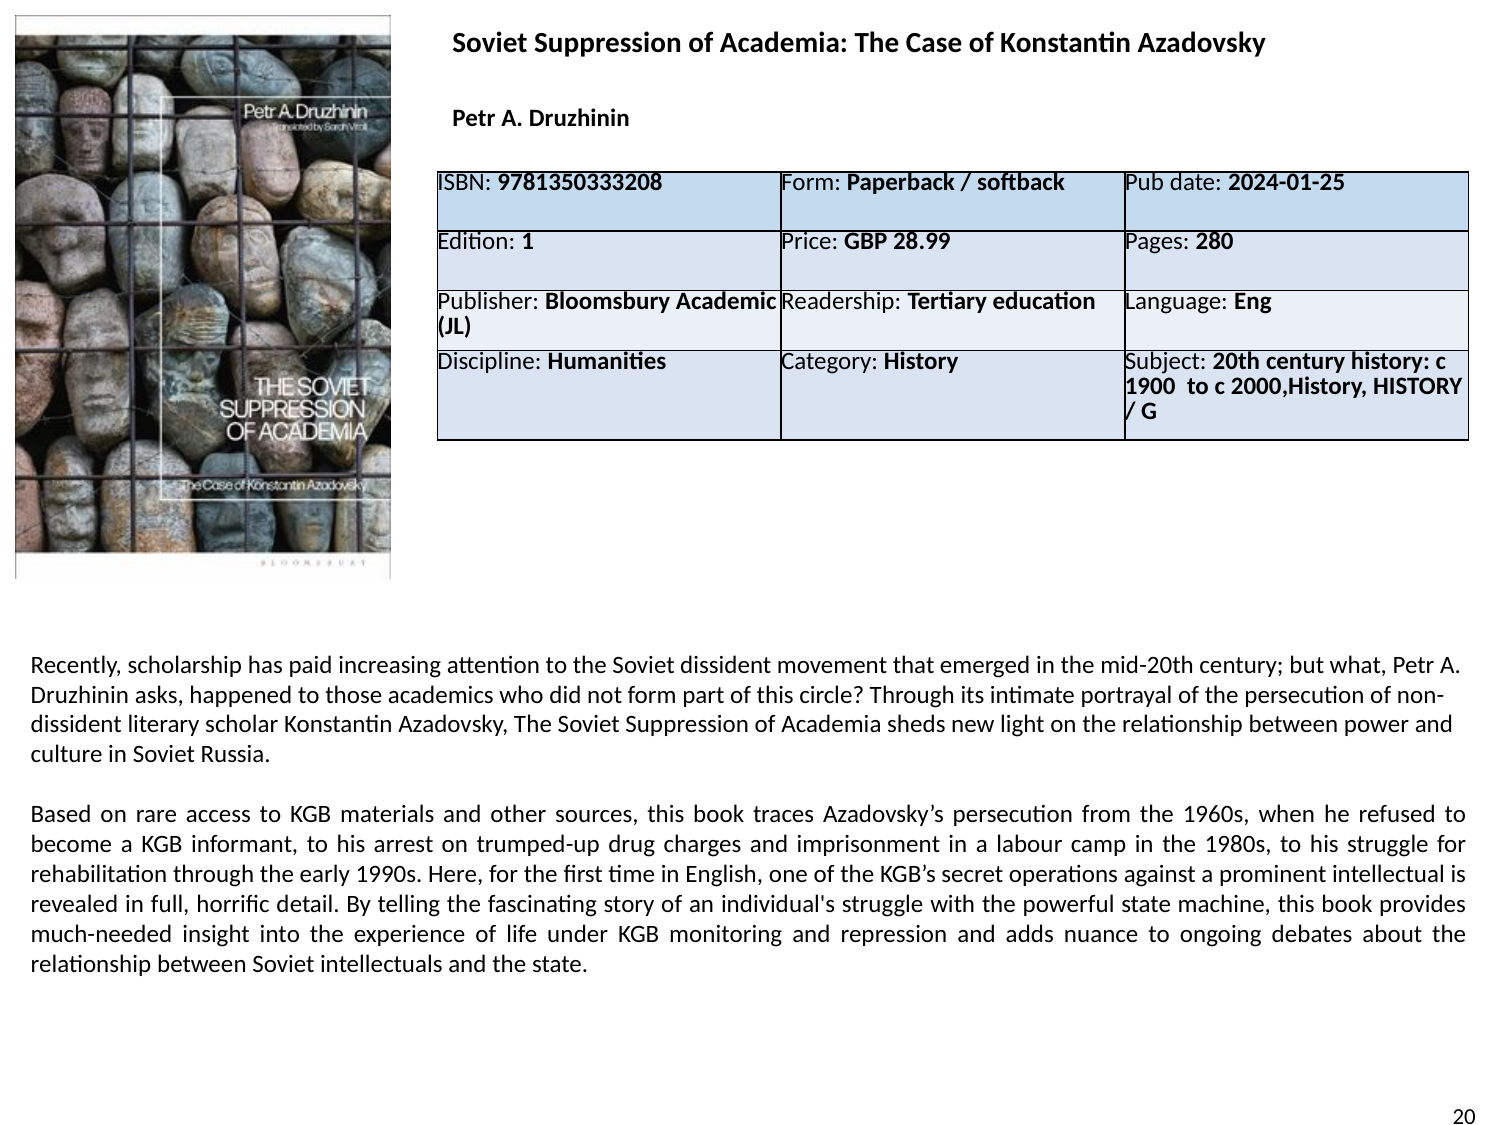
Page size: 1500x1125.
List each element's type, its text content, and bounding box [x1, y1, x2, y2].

table_cell Publisher: Bloomsbury Academic (JL) [438, 291, 780, 350]
text_box 20 [1437, 1093, 1500, 1125]
text_box Recently, scholarship has paid increasing attention to the Soviet dissident movement that emerged in the mid-20th century; but what, Petr A. Druzhinin asks, happened to those academics who did not form part of this circle? Through its intimate portrayal of the persecution of non-dissident literary scholar Konstantin Azadovsky, The Soviet Suppression of Academia sheds new light on the relationship between power and culture in Soviet Russia. Based on rare access to KGB materials and other sources, this book traces Azadovsky’s persecution from the 1960s, when he refused to become a KGB informant, to his arrest on trumped-up drug charges and imprisonment in a labour camp in the 1980s, to his struggle for rehabilitation through the early 1990s. Here, for the first time in English, one of the KGB’s secret operations against a prominent intellectual is revealed in full, horrific detail. By telling the fascinating story of an individual's struggle with the powerful state machine, this book provides much-needed insight into the experience of life under KGB monitoring and repression and adds nuance to ongoing debates about the relationship between Soviet intellectuals and the state. [15, 640, 1485, 985]
text_box Soviet Suppression of Academia: The Case of Konstantin Azadovsky [437, 15, 1469, 66]
table_header Form: Paperback / softback [782, 173, 1124, 230]
table_cell Price: GBP 28.99 [782, 232, 1124, 290]
table_cell Edition: 1 [438, 232, 780, 290]
table_cell Readership: Tertiary education [782, 291, 1124, 350]
table_cell Subject: 20th century history: c 1900 to c 2000,History, HISTORY / G [1126, 351, 1468, 439]
table_cell Language: Eng [1126, 291, 1468, 350]
text_box Petr A. Druzhinin [437, 93, 1469, 139]
picture [15, 15, 391, 579]
table_header Pub date: 2024-01-25 [1126, 173, 1468, 230]
table_cell Pages: 280 [1126, 232, 1468, 290]
table_cell Discipline: Humanities [438, 351, 780, 439]
table_header ISBN: 9781350333208 [438, 173, 780, 230]
table_cell Category: History [782, 351, 1124, 439]
